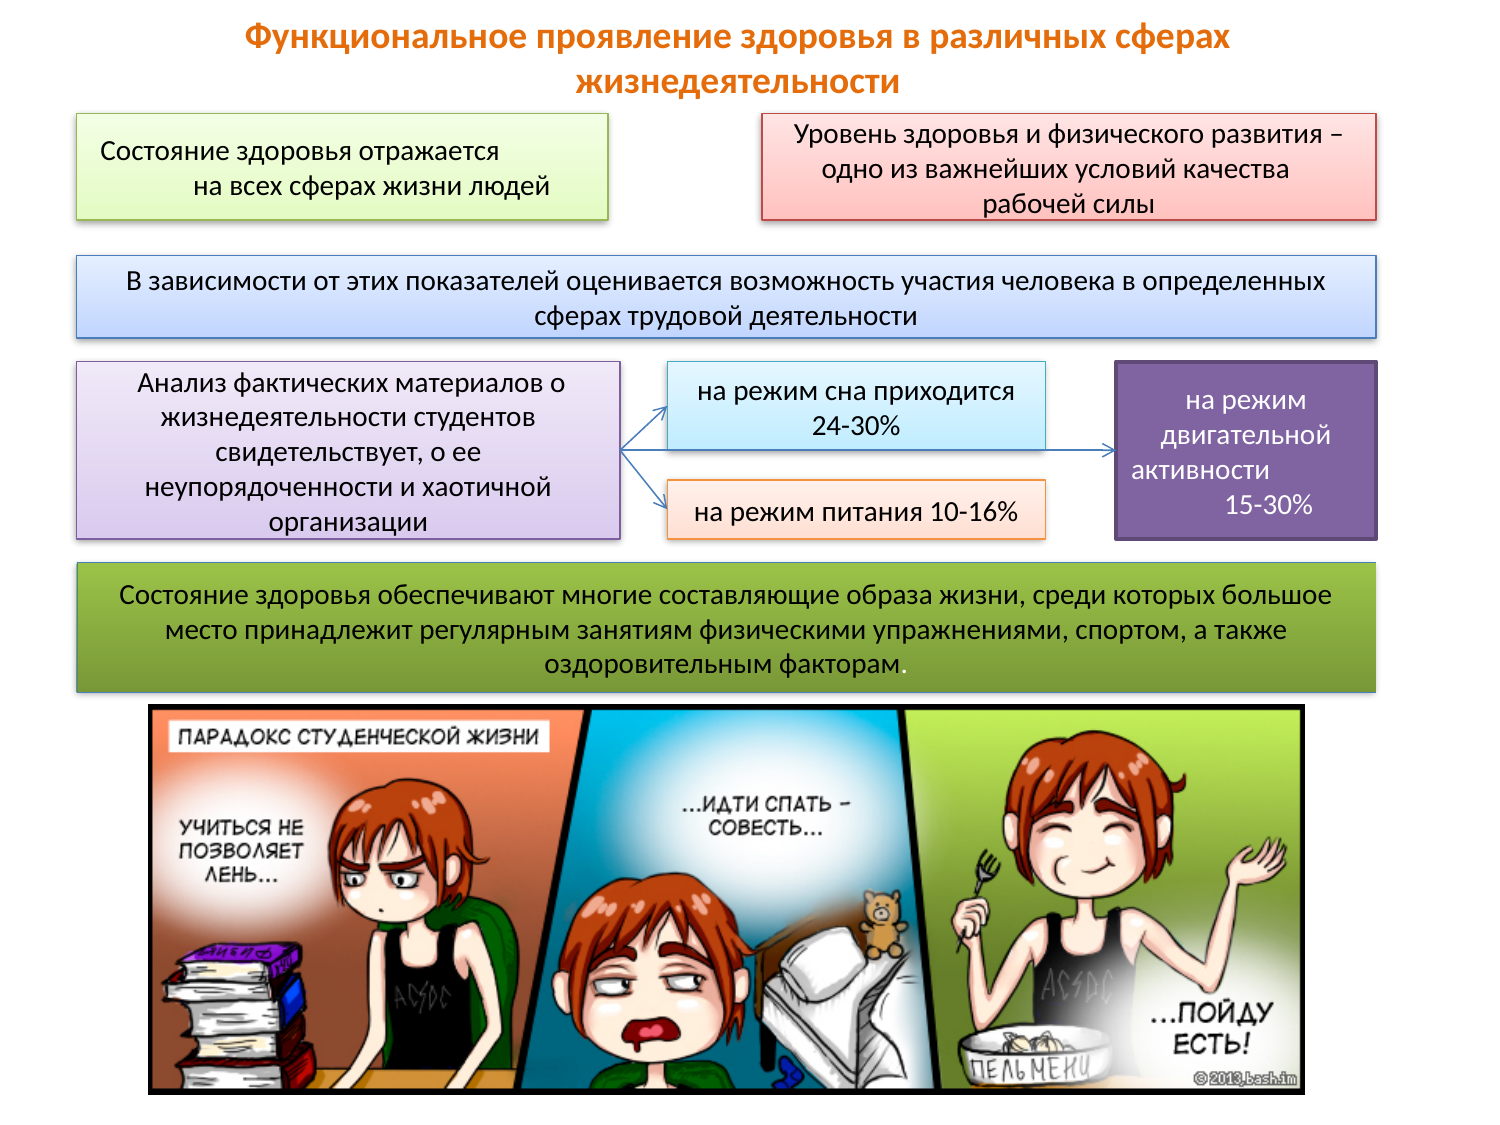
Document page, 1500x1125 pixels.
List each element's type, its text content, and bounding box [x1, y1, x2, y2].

text_box Состояние здоровья обеспечивают многие составляющие образа жизни, среди которых большое место принадлежит регулярным занятиям физическими упражнениями, спортом, а также оздоровительным факторам. [76, 562, 1376, 693]
text_box Состояние здоровья отражается на всех сферах жизни людей [76, 113, 609, 221]
picture [147, 703, 1305, 1096]
text_box на режим питания 10-16% [667, 479, 1046, 540]
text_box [619, 457, 668, 510]
text_box Функциональное проявление здоровья в различных сферах жизнедеятельности [159, 4, 1317, 154]
text_box В зависимости от этих показателей оценивается возможность участия человека в определенных сферах трудовой деятельности [76, 255, 1377, 339]
text_box на режим сна приходится 24-30% [667, 361, 1046, 449]
text_box на режим двигательной активности 15-30% [1114, 360, 1378, 541]
text_box Анализ фактических материалов о жизнедеятельности студентов свидетельствует, о ее неупорядоченности и хаотичной организации [76, 361, 621, 540]
text_box Уровень здоровья и физического развития – одно из важнейших условий качества рабочей силы [761, 113, 1377, 221]
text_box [619, 405, 668, 448]
